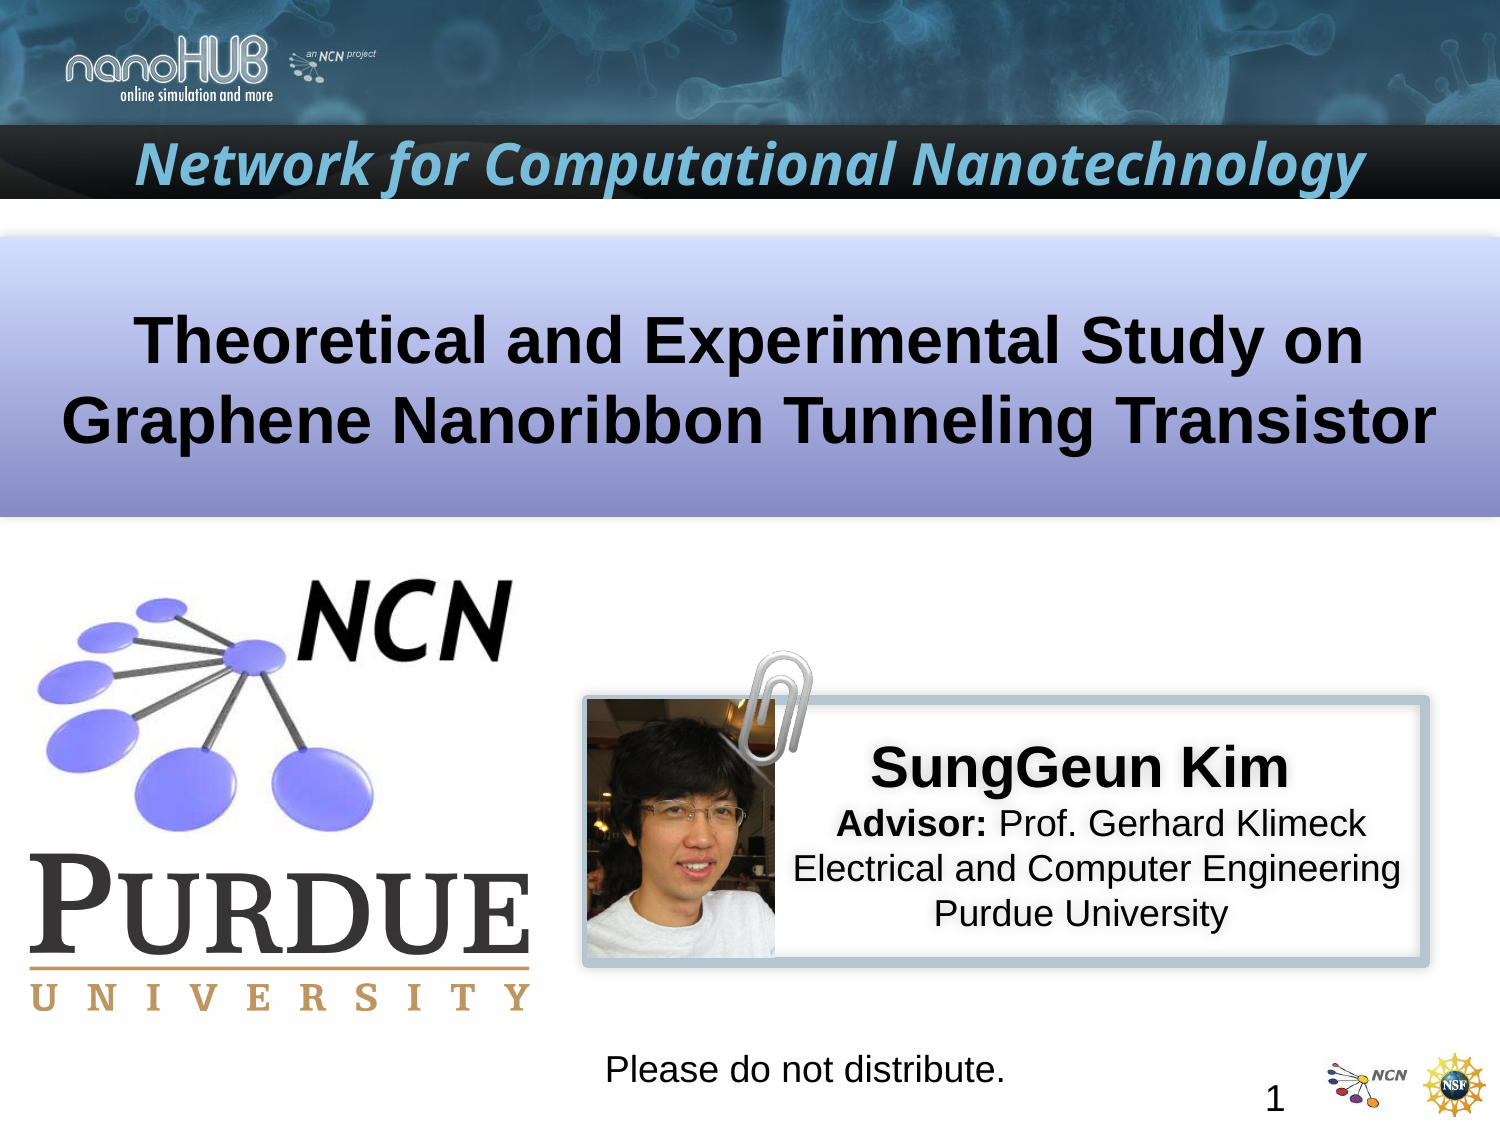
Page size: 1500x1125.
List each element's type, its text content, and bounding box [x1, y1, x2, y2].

picture [1310, 160, 1322, 179]
title Theoretical and Experimental Study on Graphene Nanoribbon Tunneling Transistor [0, 237, 1500, 517]
picture [587, 613, 868, 958]
text_box Please do not distribute. [589, 1037, 1022, 1098]
picture [1423, 1053, 1486, 1117]
picture [0, 562, 563, 1025]
text_box SungGeun Kim Advisor: Prof. Gerhard Klimeck Electrical and Computer Engineering Purdue University [777, 699, 1426, 963]
picture [1323, 1058, 1412, 1112]
picture [617, 160, 628, 179]
picture [0, 0, 1500, 199]
text_box 1 [1249, 1066, 1338, 1123]
